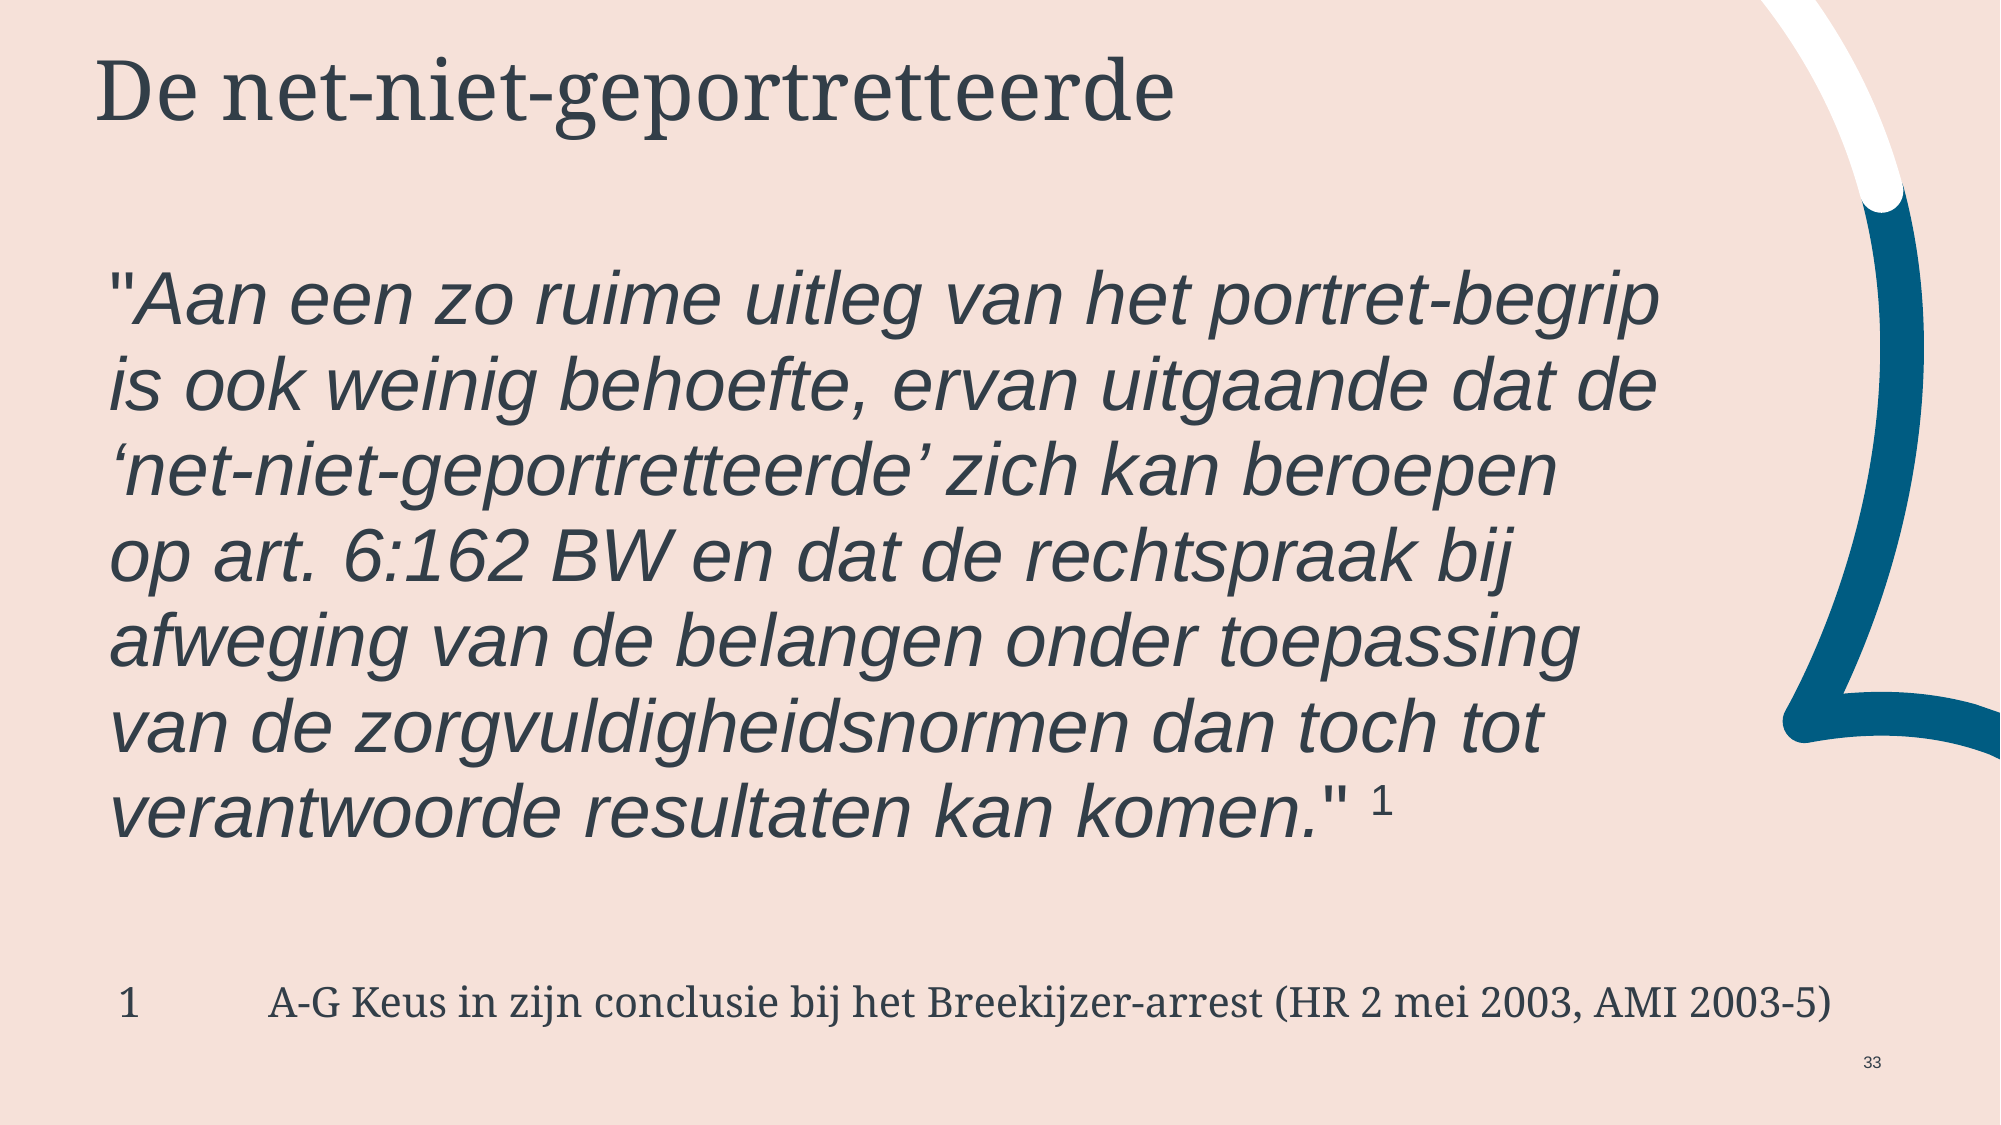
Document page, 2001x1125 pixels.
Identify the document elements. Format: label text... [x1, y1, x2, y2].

text_box "Aan een zo ruime uitleg van het portret-begrip is ook weinig behoefte, ervan uitgaande dat de ‘net-niet-geportretteerde’ zich kan beroepen op art. 6:162 BW en dat de rechtspraak bij afweging van de belangen onder toepassing van de zorgvuldigheidsnormen dan toch tot verantwoorde resultaten kan komen." 1 [94, 249, 1680, 899]
title De net-niet-geportretteerde [94, 48, 1859, 167]
text_box 1 A-G Keus in zijn conclusie bij het Breekijzer-arrest (HR 2 mei 2003, AMI 2003-5) [118, 981, 1882, 1100]
